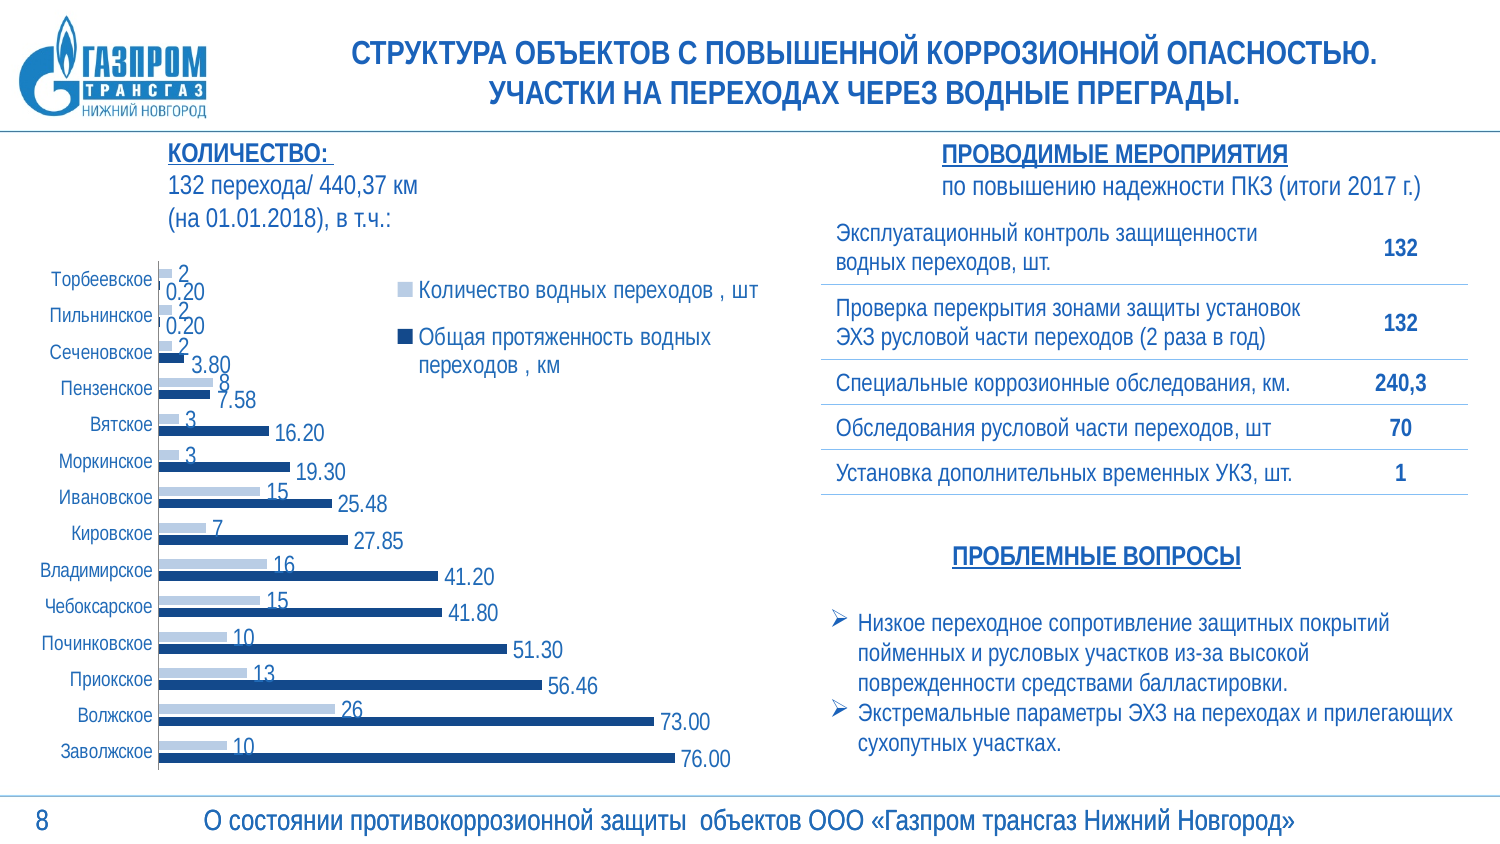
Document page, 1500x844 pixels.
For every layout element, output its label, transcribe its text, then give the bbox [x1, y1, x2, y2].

text_box КОЛИЧЕСТВО: 132 перехода/ 440,37 км (на 01.01.2018), в т.ч.: [153, 127, 756, 240]
text_box ПРОБЛЕМНЫЕ ВОПРОСЫ [937, 530, 1364, 579]
text_box О состоянии противокоррозионной защиты объектов ООО «Газпром трансгаз Нижний Новгород» [0, 796, 1500, 842]
table_cell 240,3 [1334, 360, 1468, 404]
table_cell Обследования русловой части переходов, шт [821, 405, 1334, 449]
text_box Низкое переходное сопротивление защитных покрытий пойменных и русловых участков из-за высокой поврежденности средствами балластировки. Экстремальные параметры ЭХЗ на переходах и прилегающих сухопутных участках. [814, 599, 1477, 764]
picture [0, 0, 1500, 796]
table_cell Проверка перекрытия зонами защиты установок ЭХЗ русловой части переходов (2 раза в год) [821, 285, 1334, 359]
title СТРУКТУРА ОБЪЕКТОВ С ПОВЫШЕННОЙ КОРРОЗИОННОЙ ОПАСНОСТЬЮ. УЧАСТКИ НА ПЕРЕХОДАХ ЧЕРЕЗ ВОДНЫЕ ПРЕГРАДЫ. [230, 4, 1500, 139]
table_header 132 [1334, 210, 1468, 284]
table_header Эксплуатационный контроль защищенности водных переходов, шт. [821, 210, 1334, 284]
chart [5, 256, 774, 777]
table_cell 1 [1334, 450, 1468, 494]
table_cell Установка дополнительных временных УКЗ, шт. [821, 450, 1334, 494]
table_cell 132 [1334, 285, 1468, 359]
table_cell Специальные коррозионные обследования, км. [821, 360, 1334, 404]
text_box ПРОВОДИМЫЕ МЕРОПРИЯТИЯ по повышению надежности ПКЗ (итоги 2017 г.) [927, 128, 1483, 209]
table_cell 70 [1334, 405, 1468, 449]
